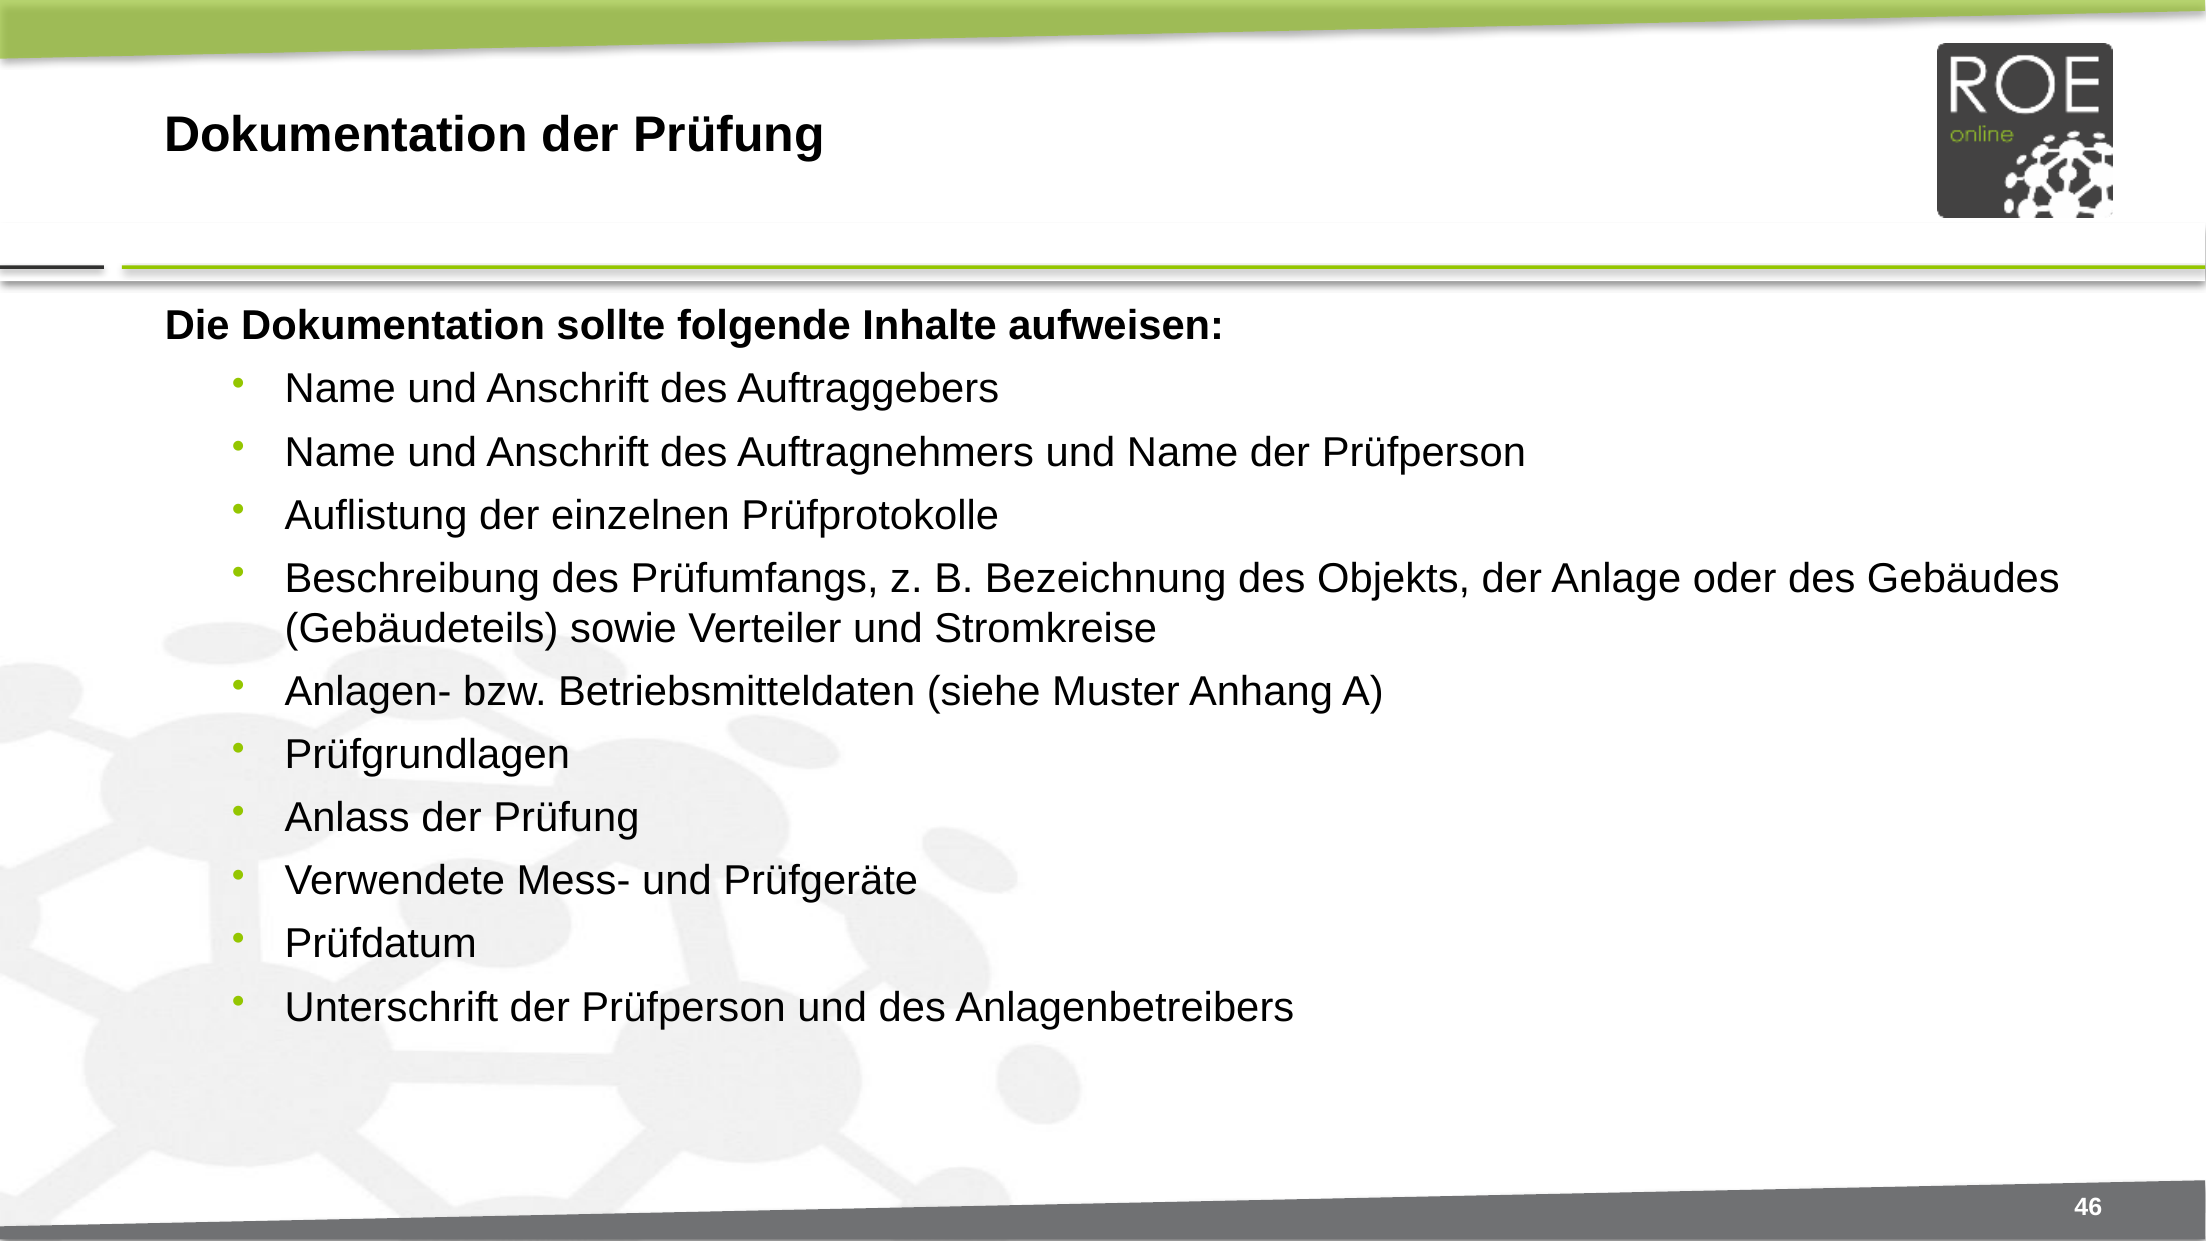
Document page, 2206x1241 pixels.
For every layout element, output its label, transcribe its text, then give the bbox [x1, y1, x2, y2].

slide_number 46 [2023, 1183, 2153, 1228]
picture [1937, 43, 2113, 218]
list Die Dokumentation sollte folgende Inhalte aufweisen: Name und Anschrift des Auftraggebers Name und Anschrift des Auftragnehmers und Name der Prüfperson Auflistung der einzelnen Prüfprotokolle Beschreibung des Prüfumfangs, z. B. Bezeichnung des Objekts, der Anlage oder des Gebäudes (Gebäudeteils) sowie Verteiler und Stromkreise Anlagen- bzw. Betriebsmitteldaten (siehe Muster Anhang A) Prüfgrundlagen Anlass der Prüfung Verwendete Mess- und Prüfgeräte Prüfdatum Unterschrift der Prüfperson und des Anlagenbetreibers [147, 289, 2111, 1103]
title Dokumentation der Prüfung [146, 41, 1878, 221]
